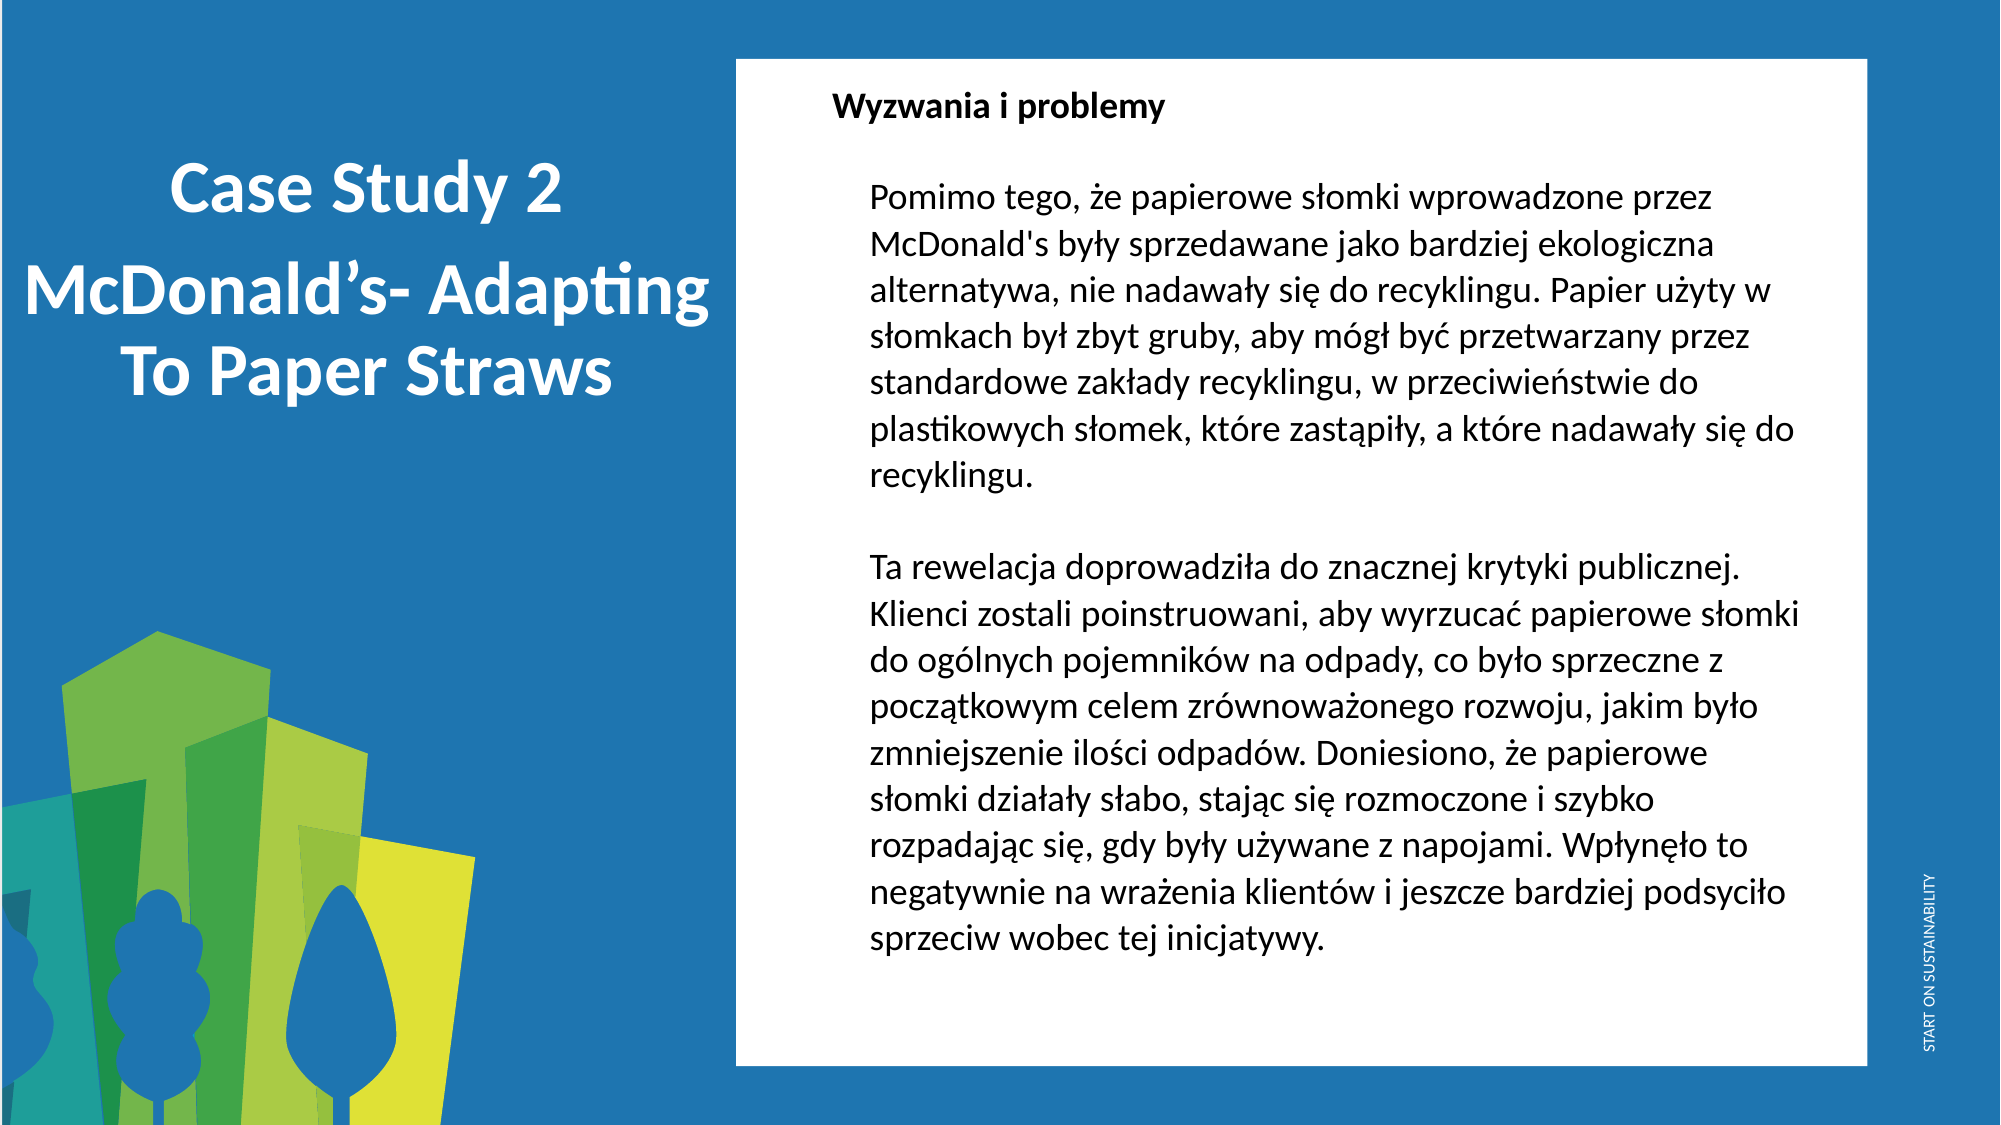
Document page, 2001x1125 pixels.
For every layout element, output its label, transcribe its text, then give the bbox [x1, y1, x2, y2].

list Wyzwania i problemy Pomimo tego, że papierowe słomki wprowadzone przez McDonald's były sprzedawane jako bardziej ekologiczna alternatywa, nie nadawały się do recyklingu. Papier użyty w słomkach był zbyt gruby, aby mógł być przetwarzany przez standardowe zakłady recyklingu, w przeciwieństwie do plastikowych słomek, które zastąpiły, a które nadawały się do recyklingu. Ta rewelacja doprowadziła do znacznej krytyki publicznej. Klienci zostali poinstruowani, aby wyrzucać papierowe słomki do ogólnych pojemników na odpady, co było sprzeczne z początkowym celem zrównoważonego rozwoju, jakim było zmniejszenie ilości odpadów. Doniesiono, że papierowe słomki działały słabo, stając się rozmoczone i szybko rozpadając się, gdy były używane z napojami. Wpłynęło to negatywnie na wrażenia klientów i jeszcze bardziej podsyciło sprzeciw wobec tej inicjatywy. [779, 72, 1820, 994]
list Case Study 2 McDonald’s- Adapting To Paper Straws [0, 140, 735, 432]
